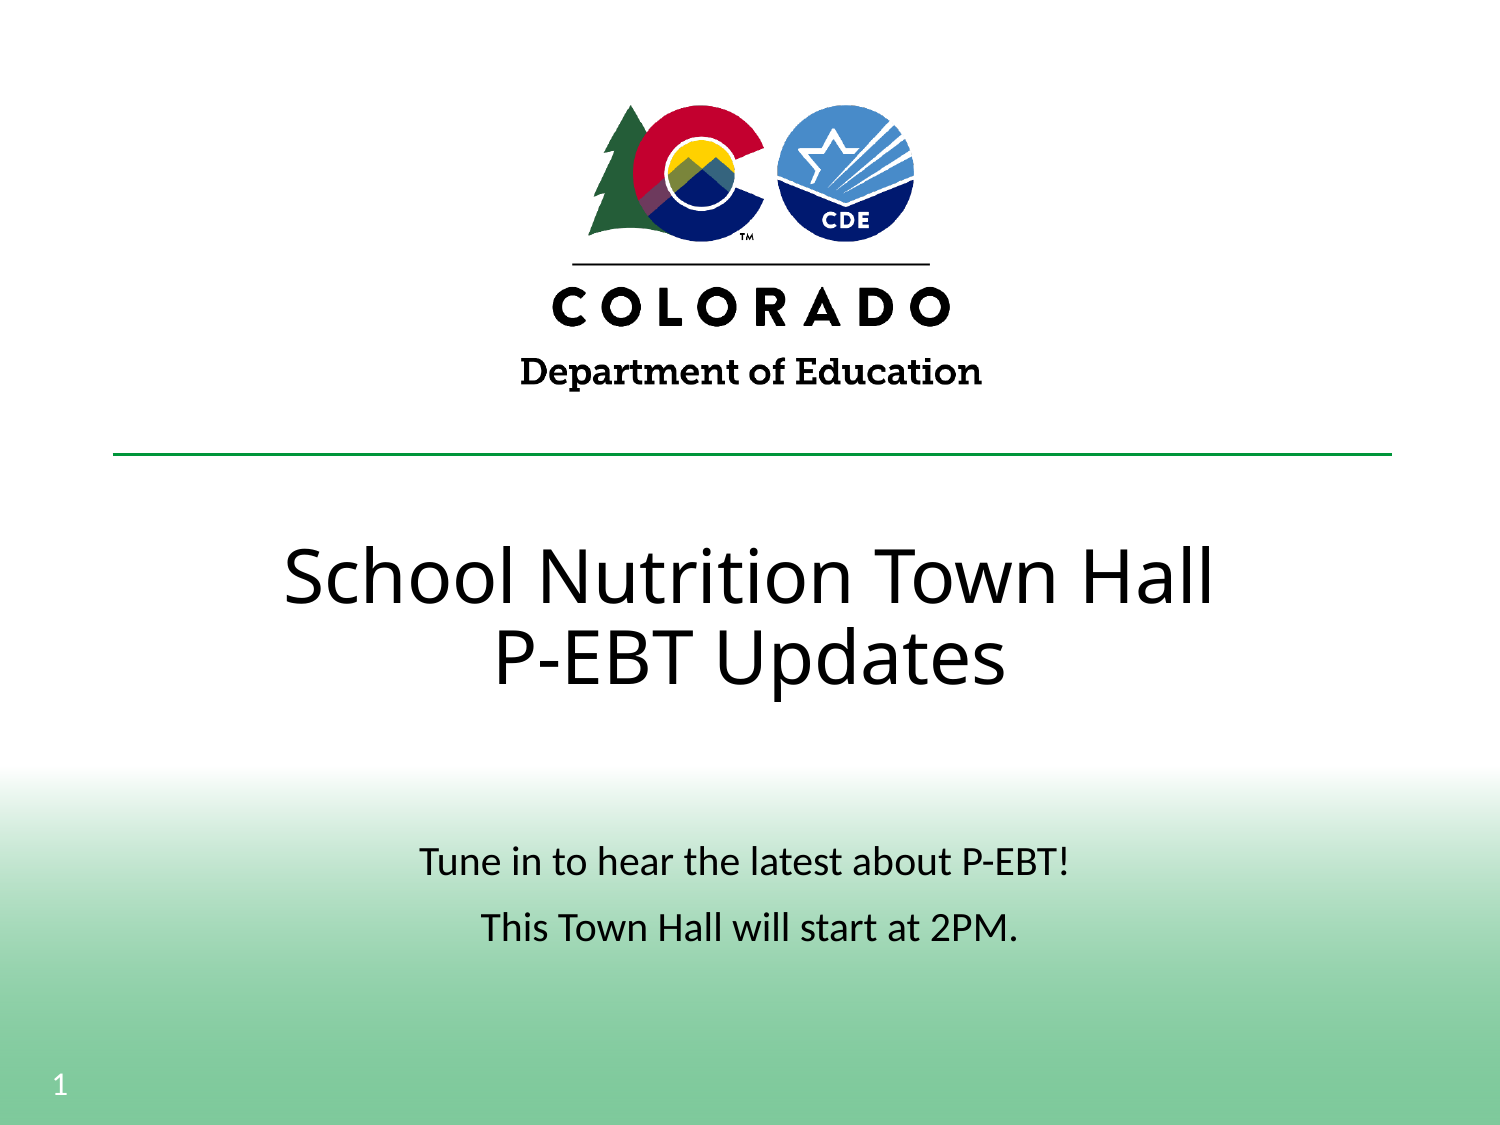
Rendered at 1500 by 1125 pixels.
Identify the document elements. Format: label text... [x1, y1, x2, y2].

picture [519, 103, 983, 393]
slide_number 1 [36, 1054, 375, 1115]
title School Nutrition Town Hall P-EBT Updates [112, 530, 1388, 731]
subtitle Tune in to hear the latest about P-EBT! This Town Hall will start at 2PM. [112, 832, 1388, 1008]
